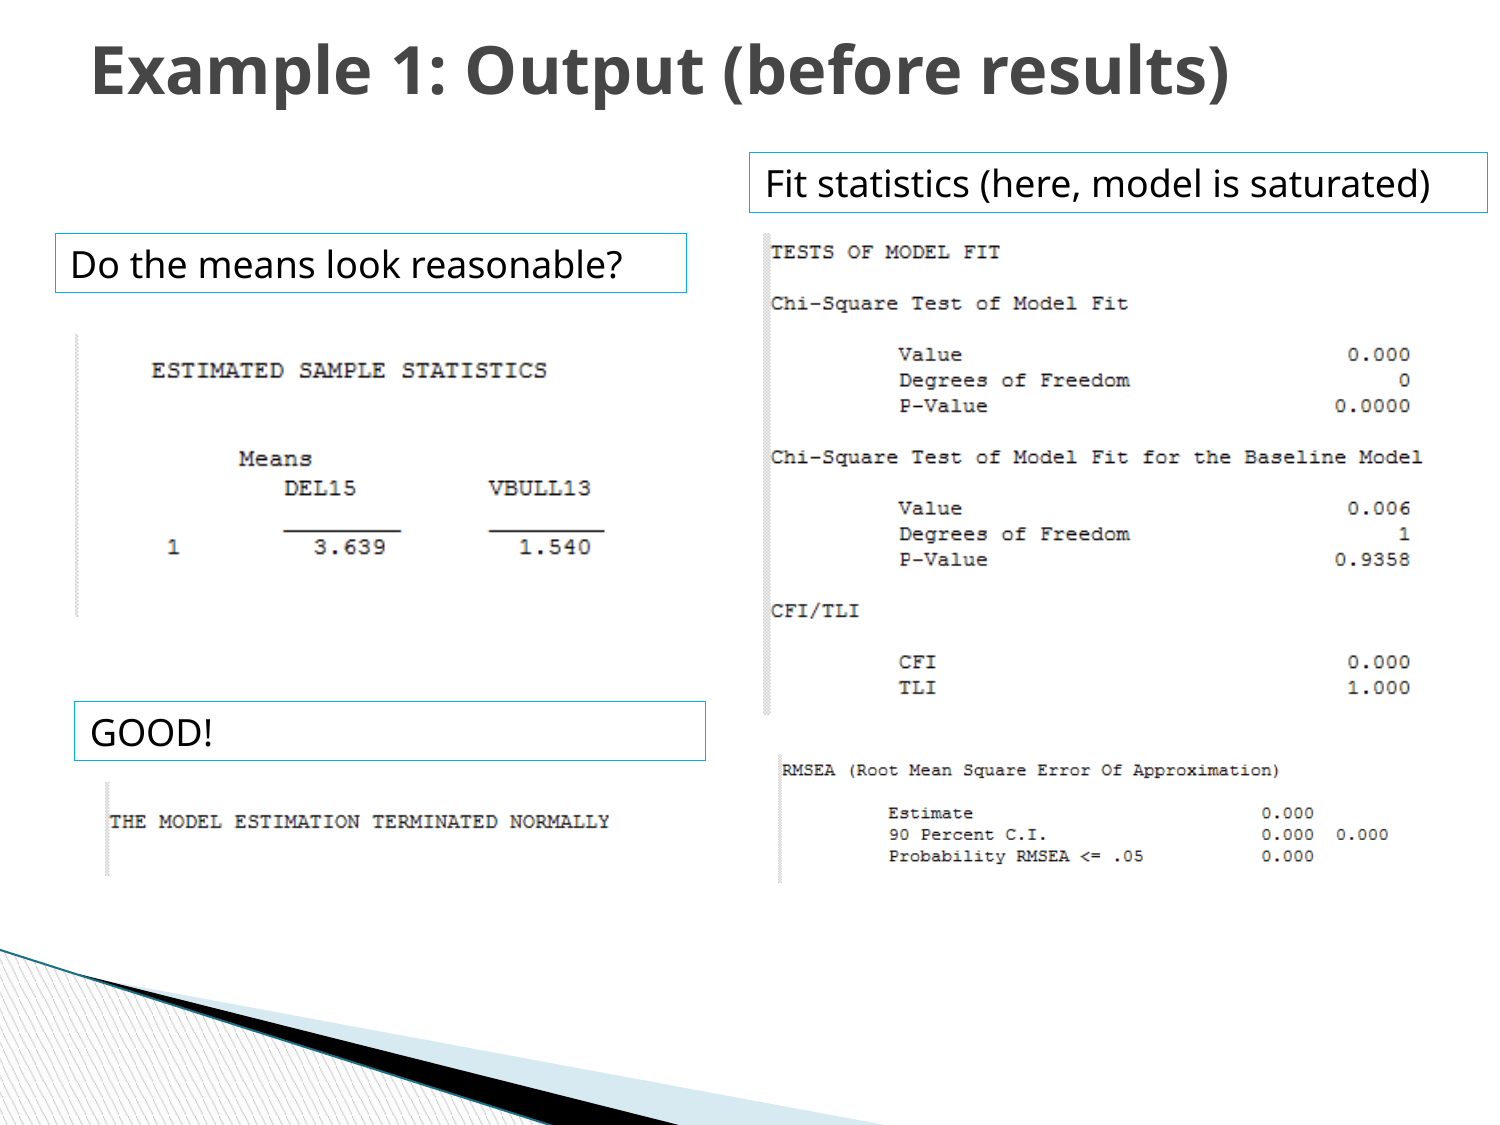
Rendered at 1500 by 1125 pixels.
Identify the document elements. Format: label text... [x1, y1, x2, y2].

text_box Fit statistics (here, model is saturated) [749, 152, 1488, 213]
picture [104, 782, 637, 876]
text_box GOOD! [74, 701, 706, 761]
title Example 1: Output (before results) [75, 0, 1425, 136]
picture [762, 232, 1441, 716]
text_box Do the means look reasonable? [55, 233, 687, 293]
picture [777, 753, 1426, 883]
picture [74, 333, 683, 618]
